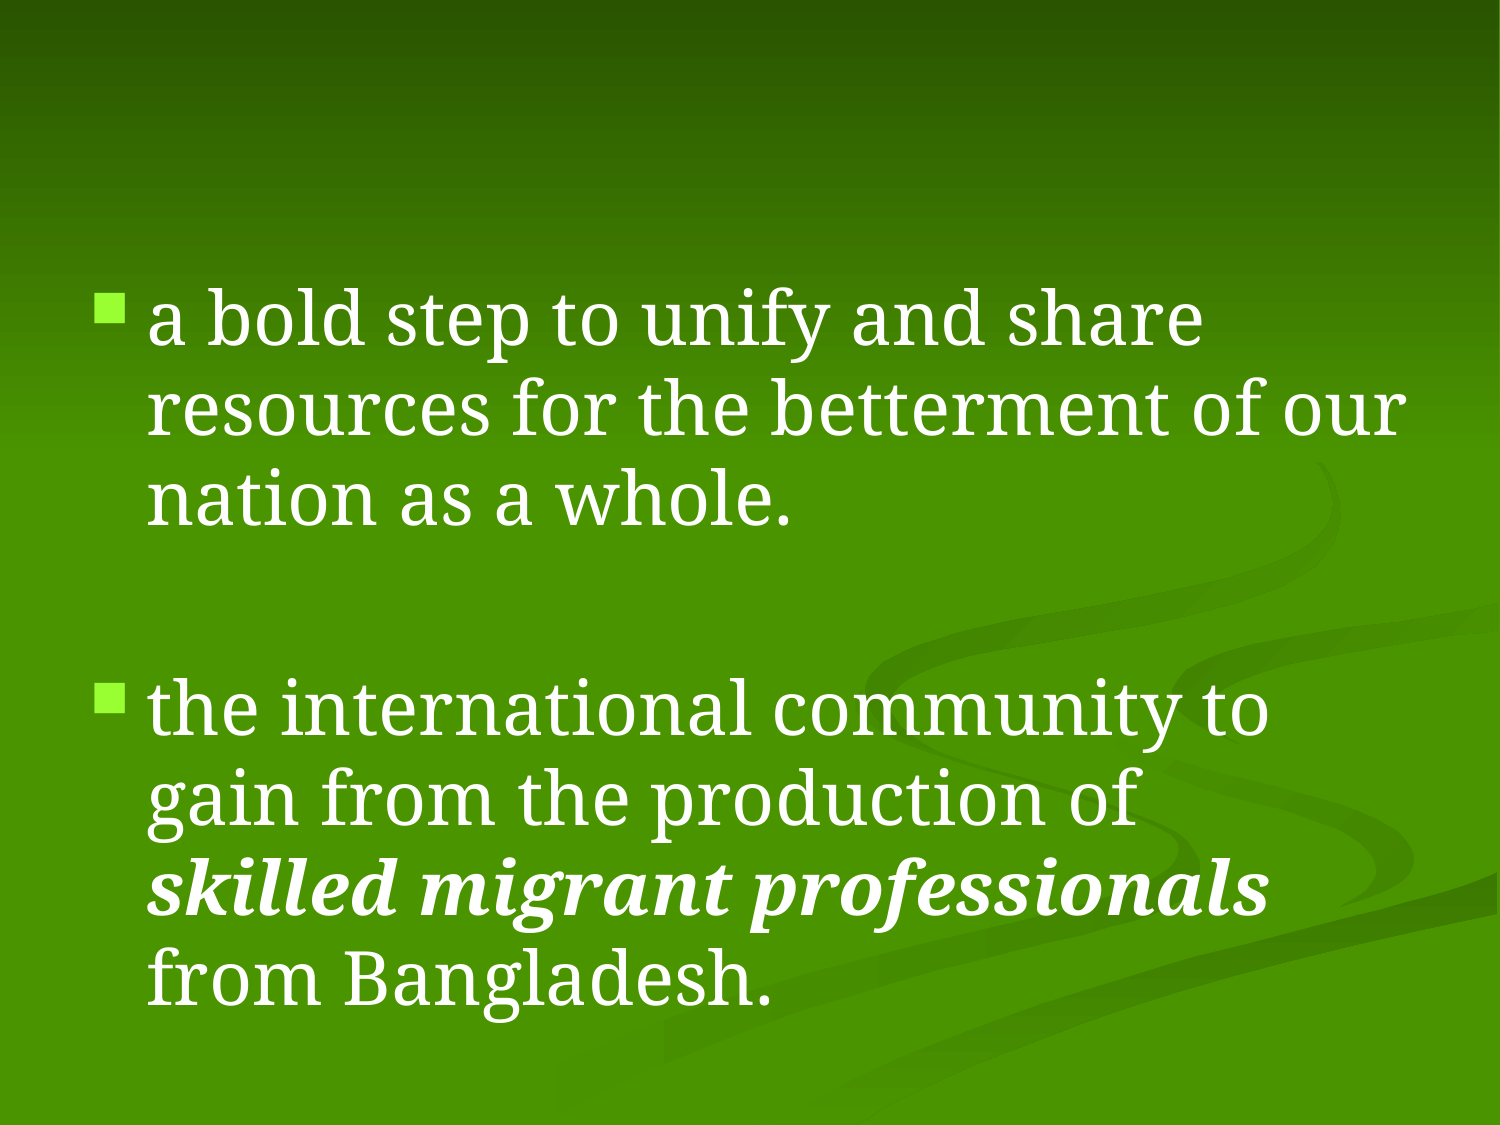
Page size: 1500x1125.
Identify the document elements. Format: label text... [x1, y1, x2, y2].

list a bold step to unify and share resources for the betterment of our nation as a whole. the international community to gain from the production of skilled migrant professionals from Bangladesh. [74, 262, 1426, 882]
